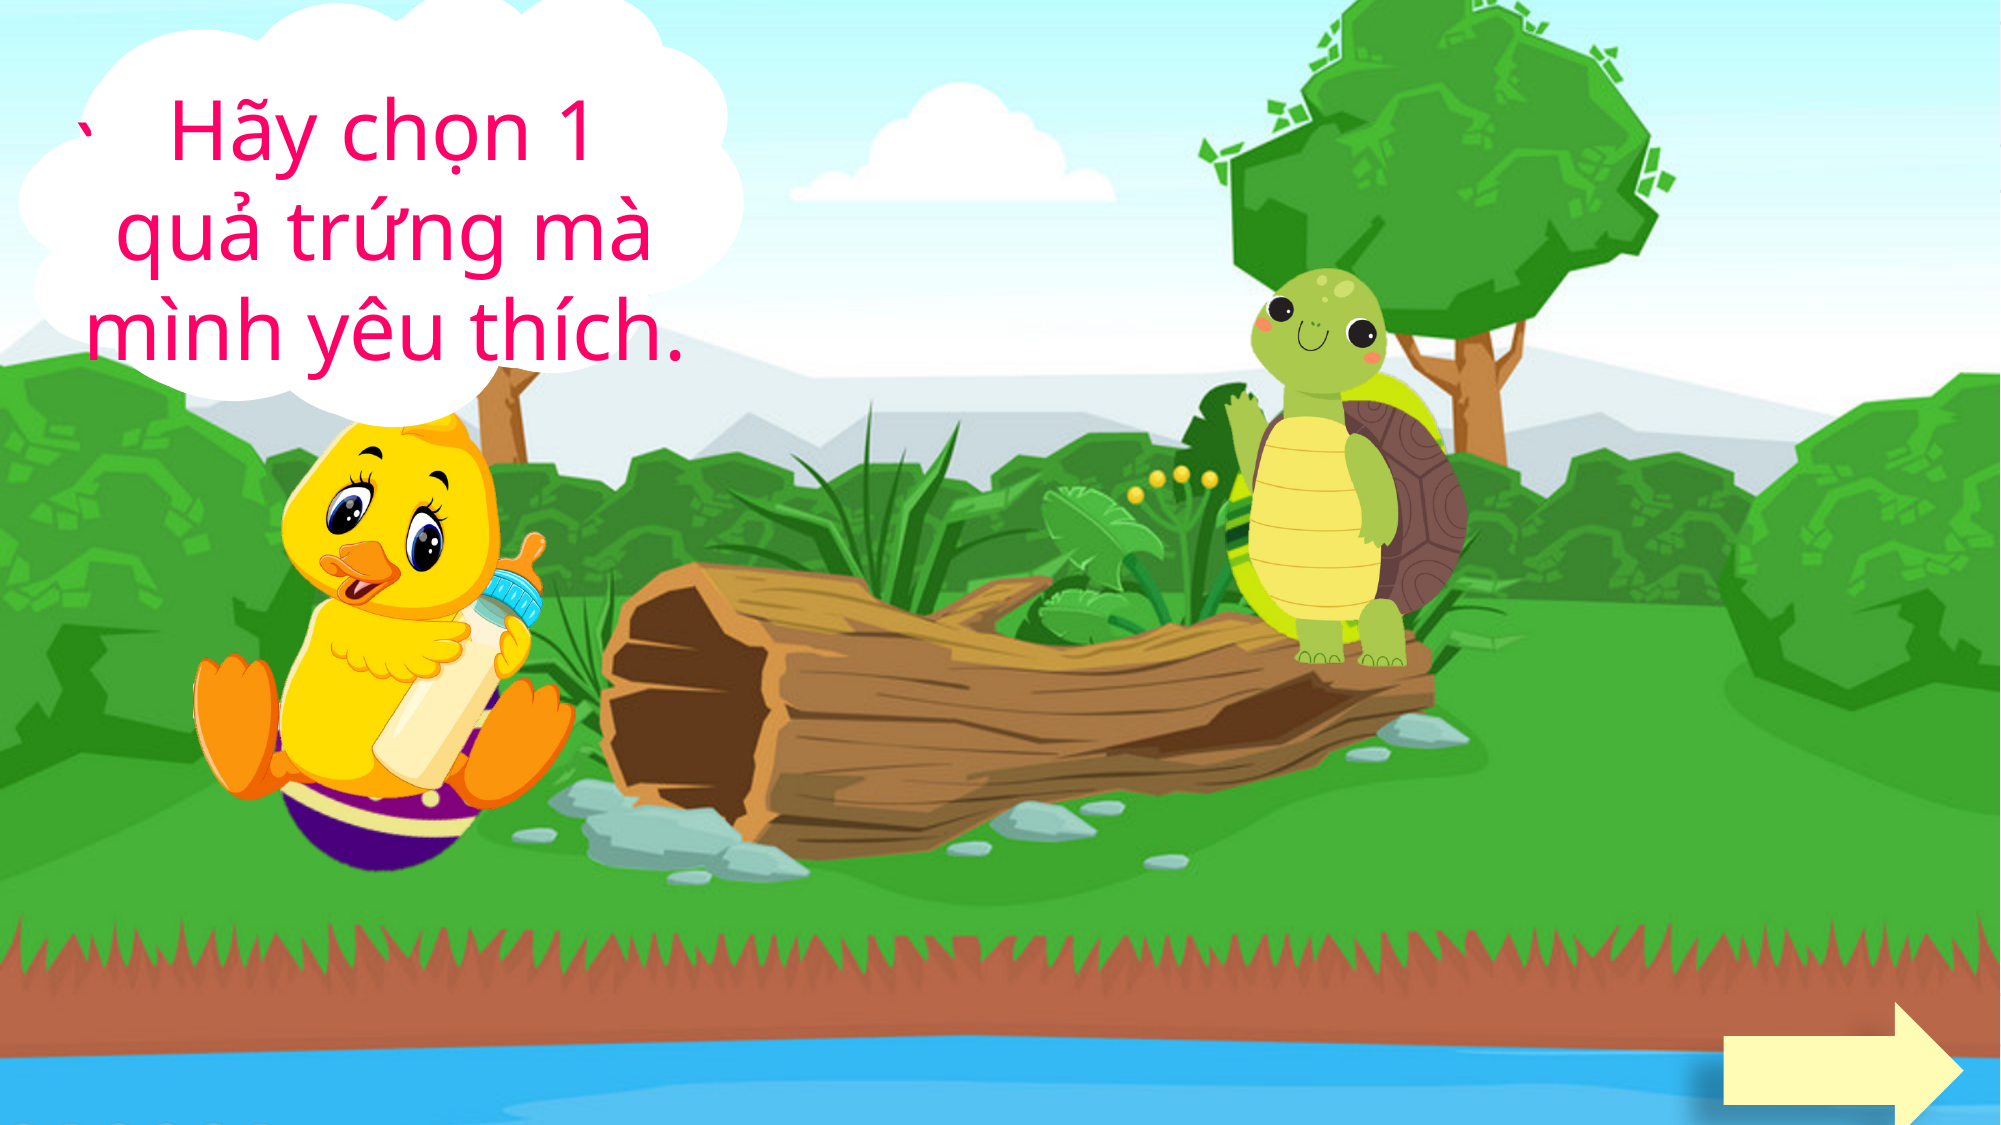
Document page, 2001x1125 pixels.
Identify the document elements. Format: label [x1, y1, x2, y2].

picture [0, 0, 2000, 1125]
text_box [26, 0, 744, 489]
